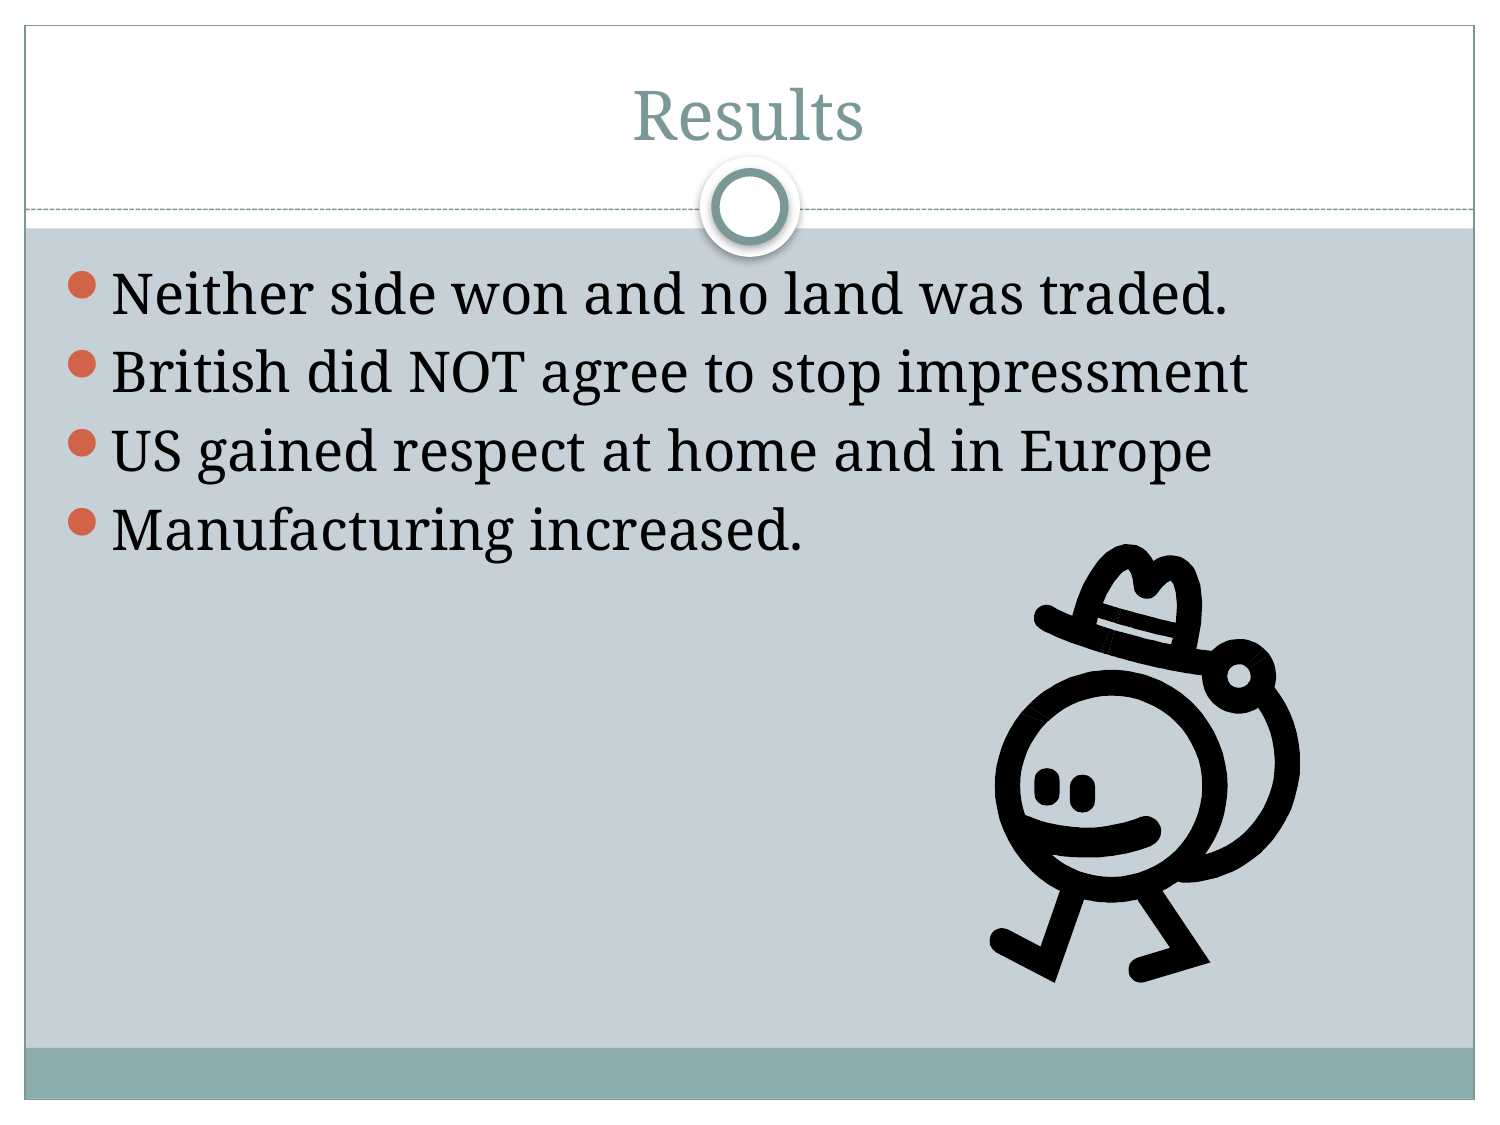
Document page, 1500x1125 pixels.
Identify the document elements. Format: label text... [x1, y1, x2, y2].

title Results [49, 37, 1450, 162]
list Neither side won and no land was traded. British did NOT agree to stop impressment US gained respect at home and in Europe Manufacturing increased. [49, 250, 1445, 1001]
picture [987, 537, 1301, 985]
